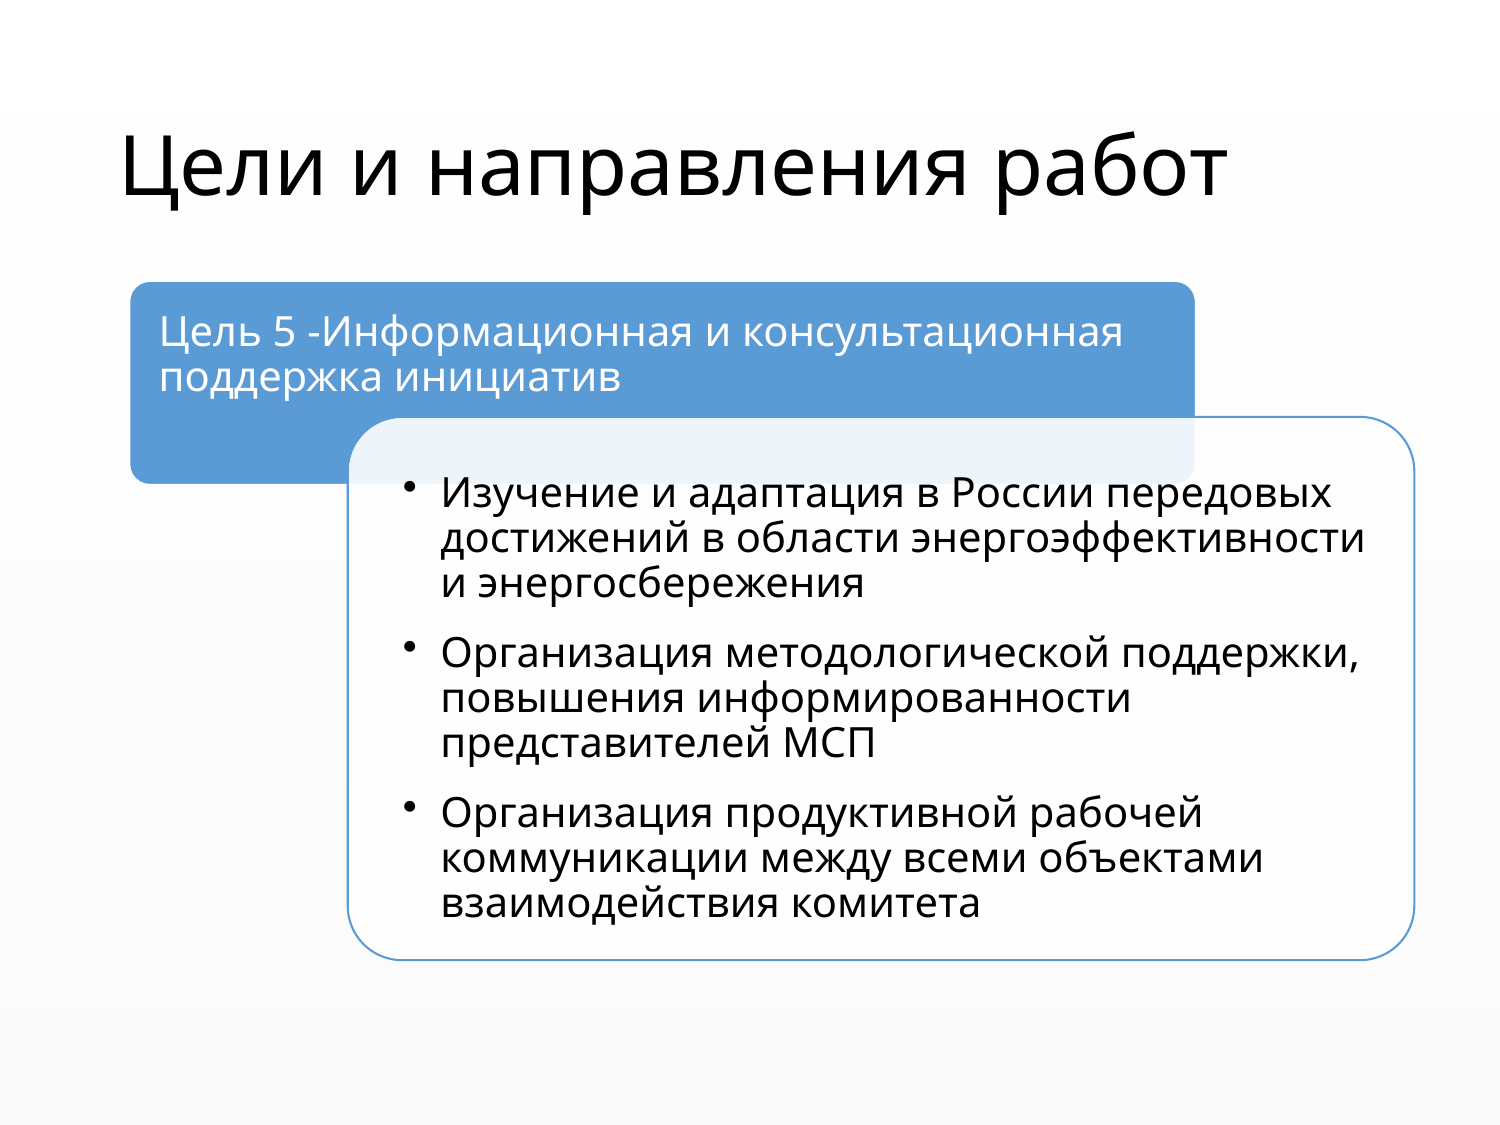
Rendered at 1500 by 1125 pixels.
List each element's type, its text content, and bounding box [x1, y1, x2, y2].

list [129, 277, 1415, 964]
title Цели и направления работ [103, 59, 1397, 278]
